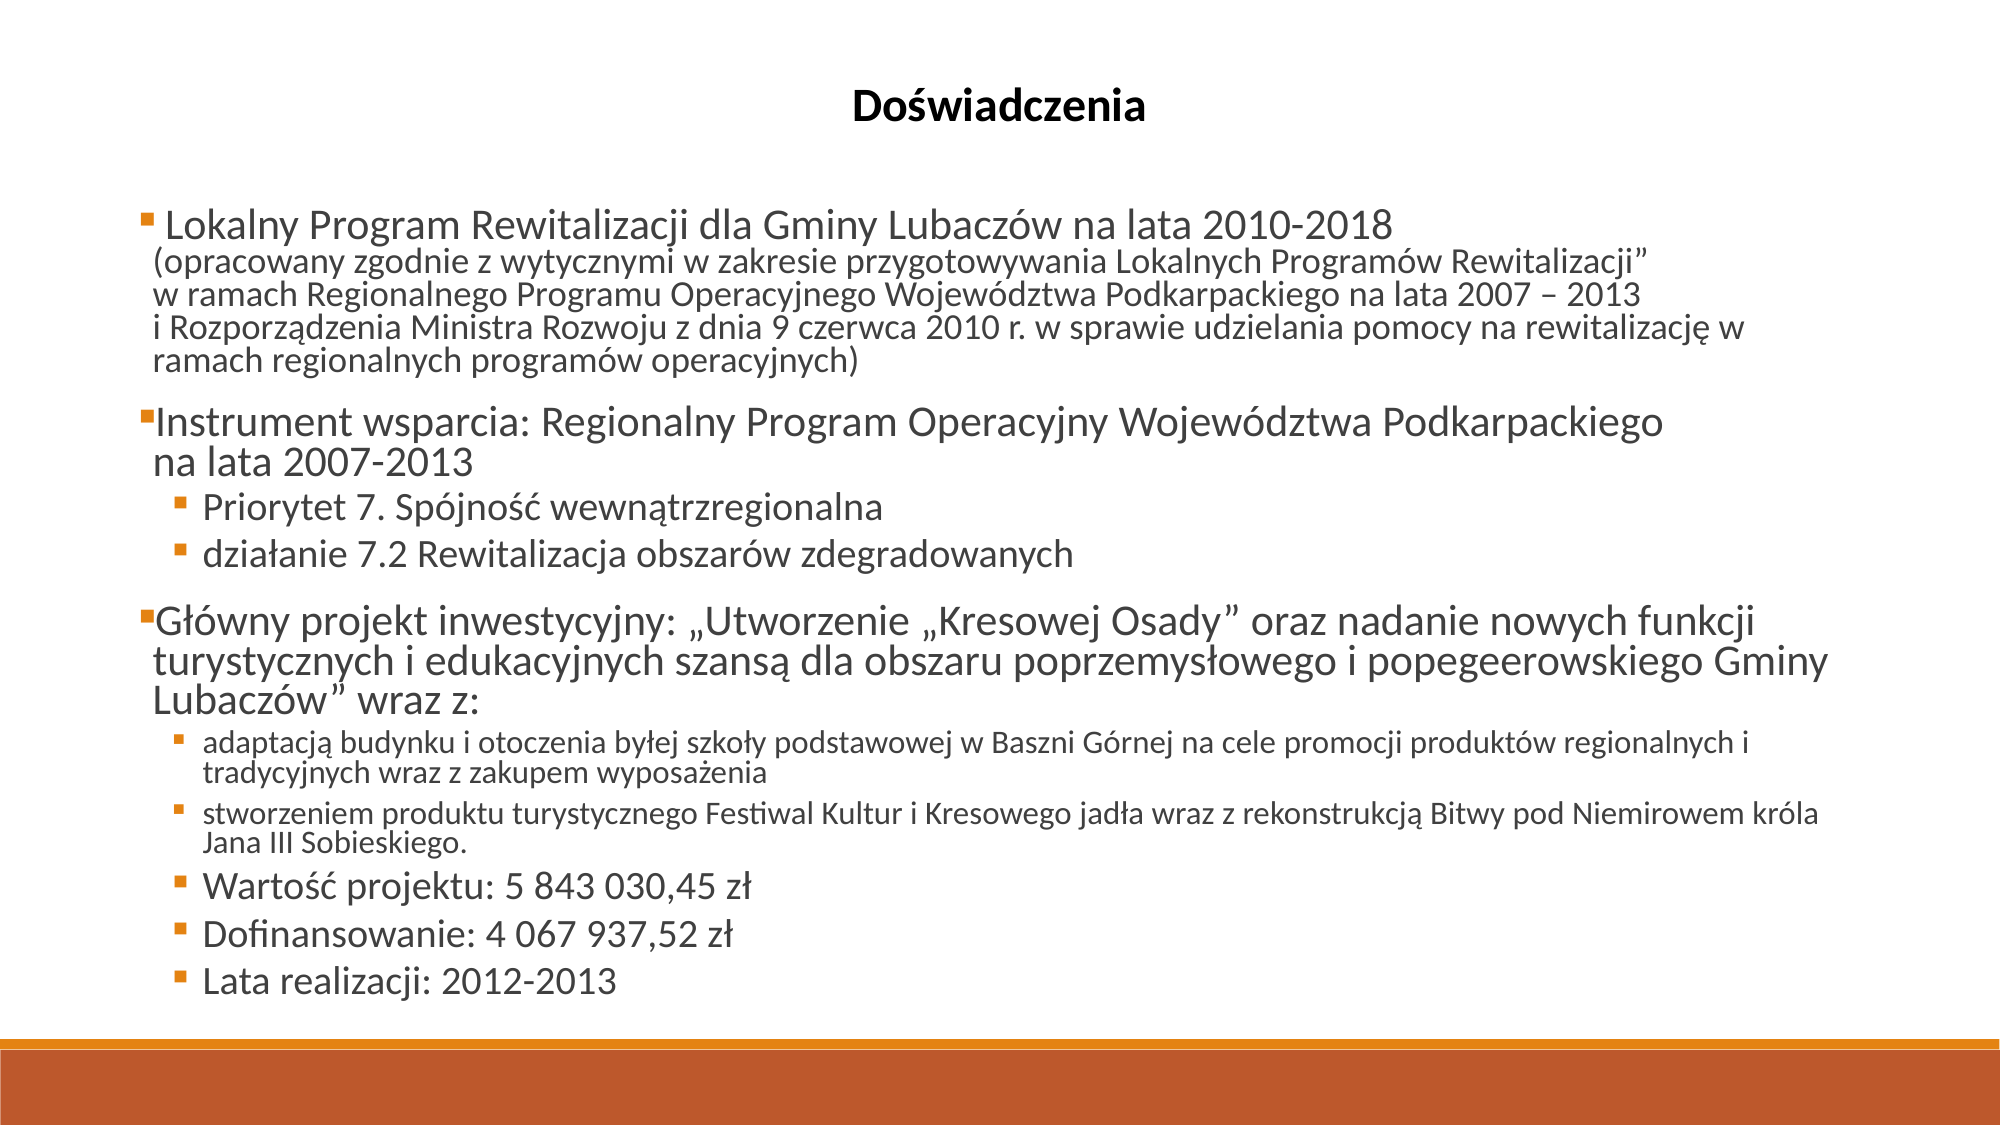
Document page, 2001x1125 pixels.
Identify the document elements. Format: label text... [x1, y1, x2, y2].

list Lokalny Program Rewitalizacji dla Gminy Lubaczów na lata 2010-2018 (opracowany zgodnie z wytycznymi w zakresie przygotowywania Lokalnych Programów Rewitalizacji” w ramach Regionalnego Programu Operacyjnego Województwa Podkarpackiego na lata 2007 – 2013 i Rozporządzenia Ministra Rozwoju z dnia 9 czerwca 2010 r. w sprawie udzielania pomocy na rewitalizację w ramach regionalnych programów operacyjnych) Instrument wsparcia: Regionalny Program Operacyjny Województwa Podkarpackiego na lata 2007-2013 Priorytet 7. Spójność wewnątrzregionalna działanie 7.2 Rewitalizacja obszarów zdegradowanych Główny projekt inwestycyjny: „Utworzenie „Kresowej Osady” oraz nadanie nowych funkcji turystycznych i edukacyjnych szansą dla obszaru poprzemysłowego i popegeerowskiego Gminy Lubaczów” wraz z: adaptacją budynku i otoczenia byłej szkoły podstawowej w Baszni Górnej na cele promocji produktów regionalnych i tradycyjnych wraz z zakupem wyposażenia stworzeniem produktu turystycznego Festiwal Kultur i Kresowego jadła wraz z rekonstrukcją Bitwy pod Niemirowem króla Jana III Sobieskiego. Wartość projektu: 5 843 030,45 zł Dofinansowanie: 4 067 937,52 zł Lata realizacji: 2012-2013 [137, 200, 1863, 1016]
text_box Doświadczenia [343, 65, 1657, 139]
